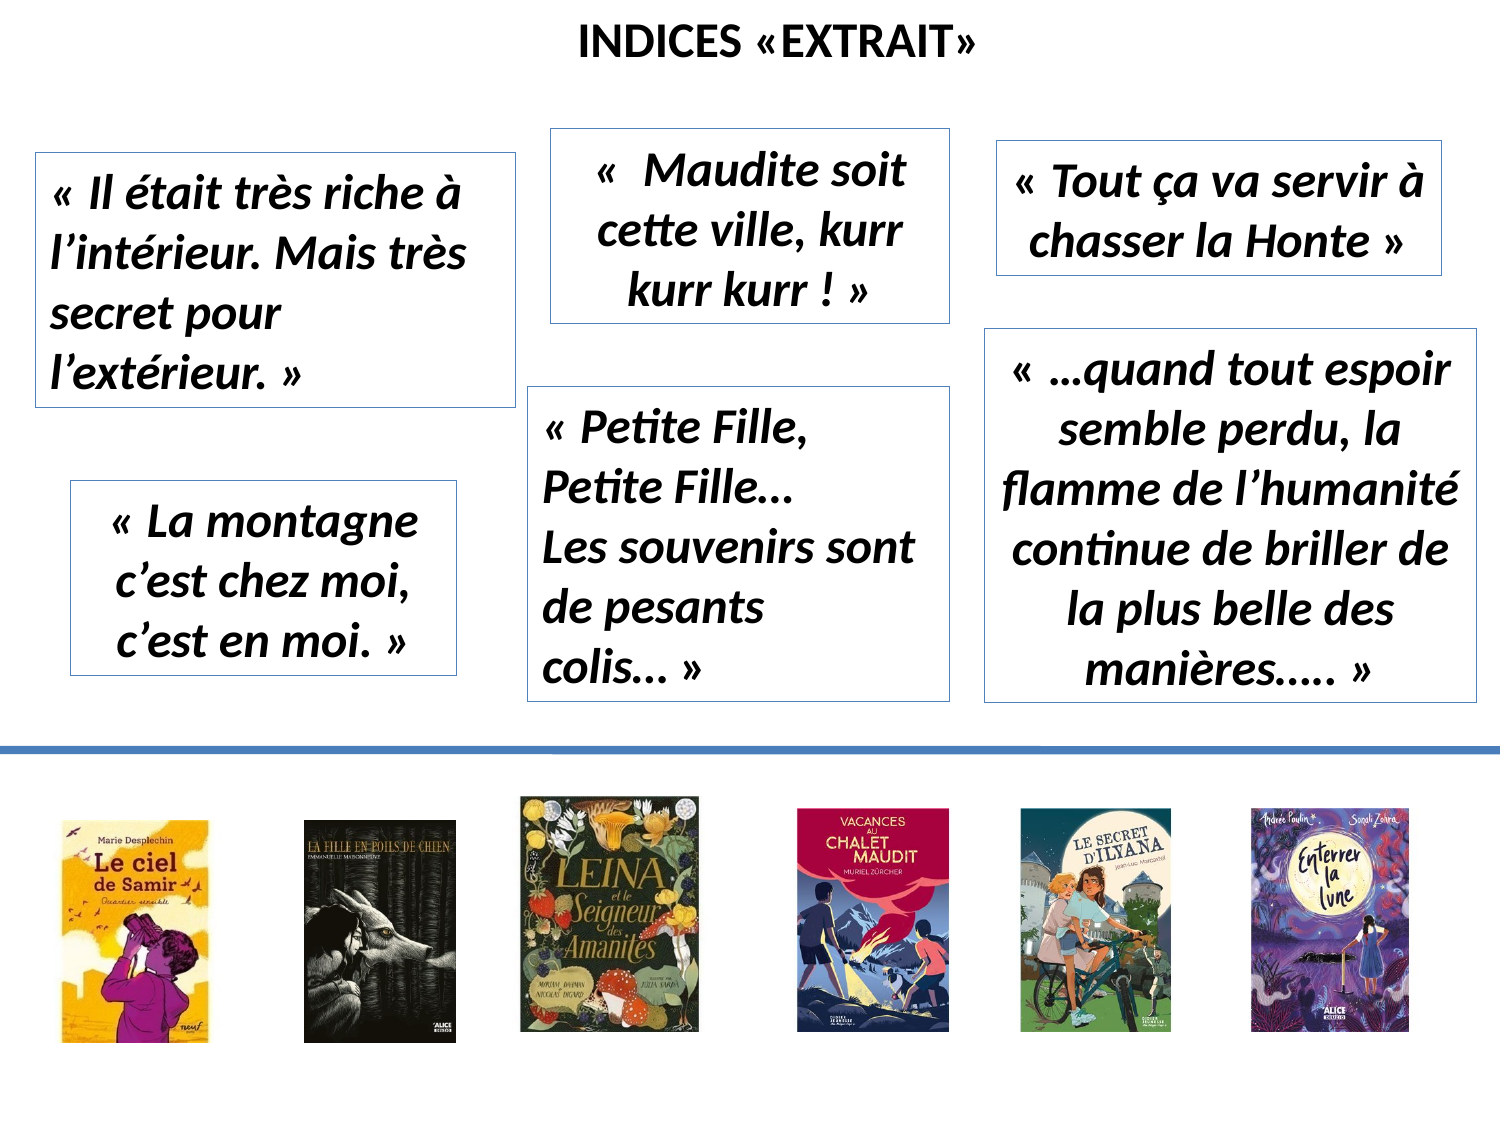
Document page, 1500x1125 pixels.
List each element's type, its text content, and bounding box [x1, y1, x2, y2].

text_box INDICES «EXTRAIT» [386, 0, 1172, 75]
picture [23, 820, 247, 1044]
text_box « La montagne c’est chez moi, c’est en moi. » [70, 480, 457, 676]
text_box « Maudite soit cette ville, kurr kurr kurr ! » [550, 128, 950, 324]
text_box « …quand tout espoir semble perdu, la flamme de l’humanité continue de briller de la plus belle des manières….. » [984, 328, 1477, 703]
text_box « Petite Fille, Petite Fille… Les souvenirs sont de pesants colis… » [527, 386, 950, 702]
text_box « Il était très riche à l’intérieur. Mais très secret pour l’extérieur. » [35, 152, 516, 408]
picture [761, 808, 1208, 1032]
text_box « Tout ça va servir à chasser la Honte » [996, 140, 1442, 276]
picture [304, 820, 456, 1044]
picture [1218, 808, 1442, 1032]
picture [491, 796, 727, 1032]
